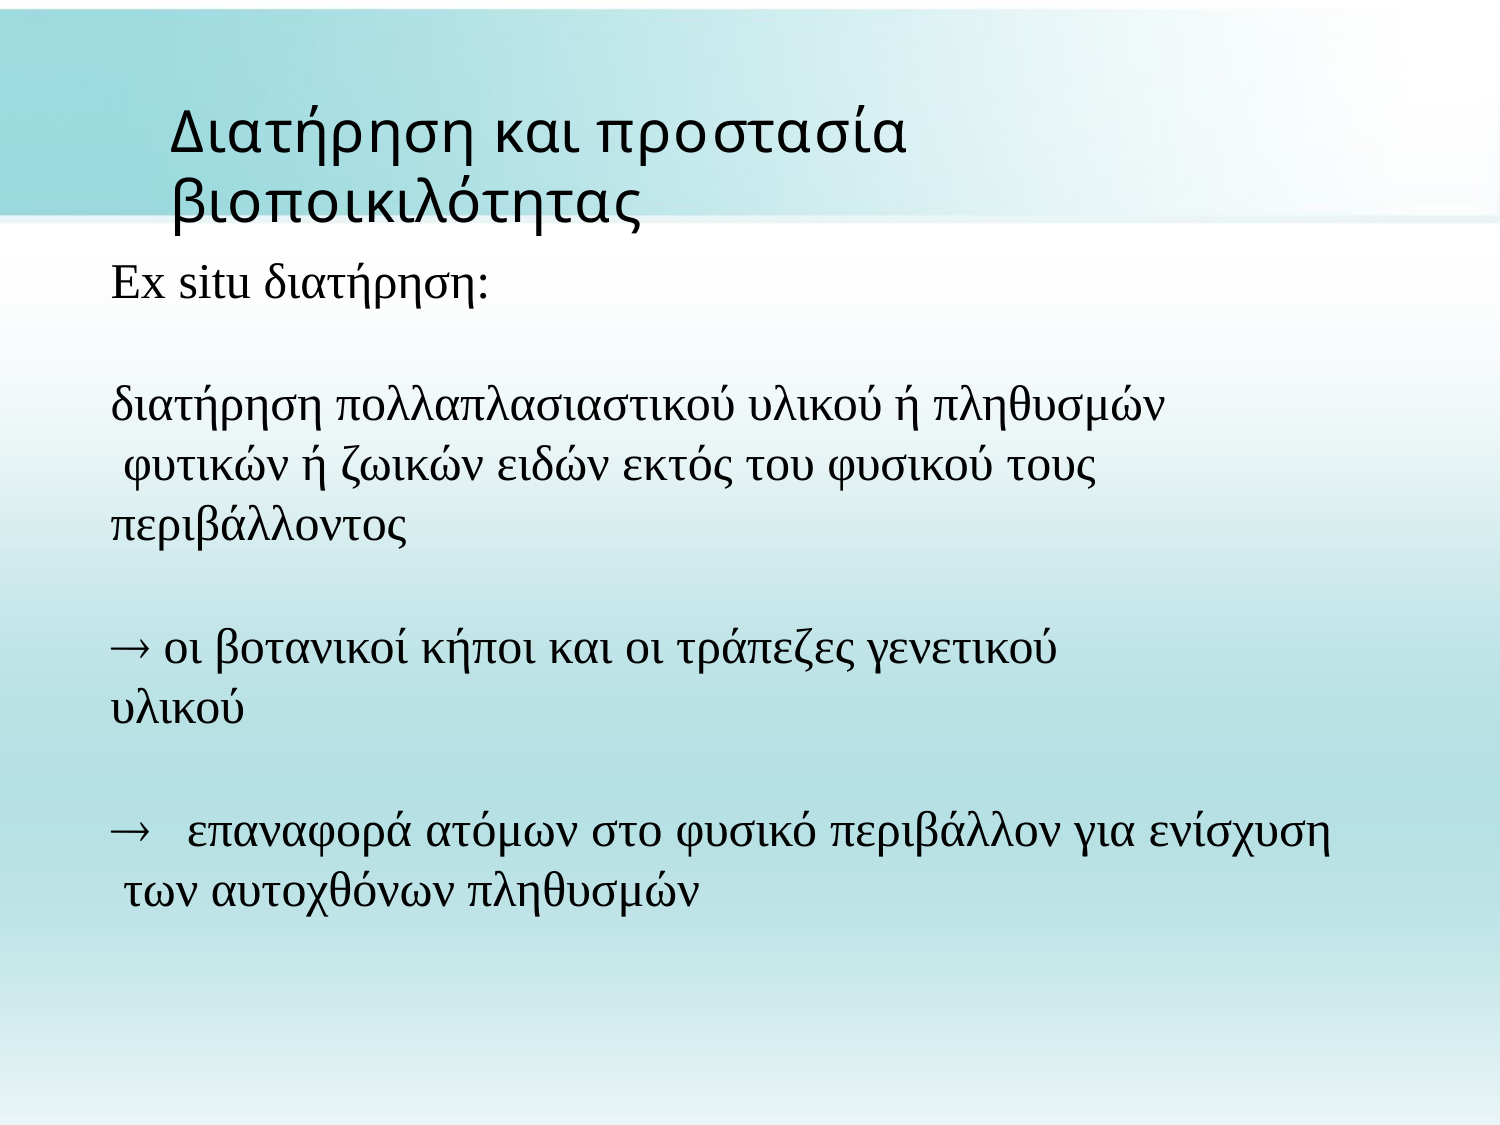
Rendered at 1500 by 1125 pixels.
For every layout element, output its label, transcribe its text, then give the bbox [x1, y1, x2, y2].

title Διατήρηση και προστασία βιοποικιλότητας [137, 92, 1363, 282]
text_box Ex situ διατήρηση: διατήρηση πολλαπλασιαστικού υλικού ή πληθυσμών φυτικών ή ζωικών ειδών εκτός του φυσικού τους περιβάλλοντος  οι βοτανικοί κήποι και οι τράπεζες γενετικού υλικού  επαναφορά ατόμων στο φυσικό περιβάλλον για ενίσχυση των αυτοχθόνων πληθυσμών [108, 246, 1337, 916]
picture [0, 0, 1500, 1125]
